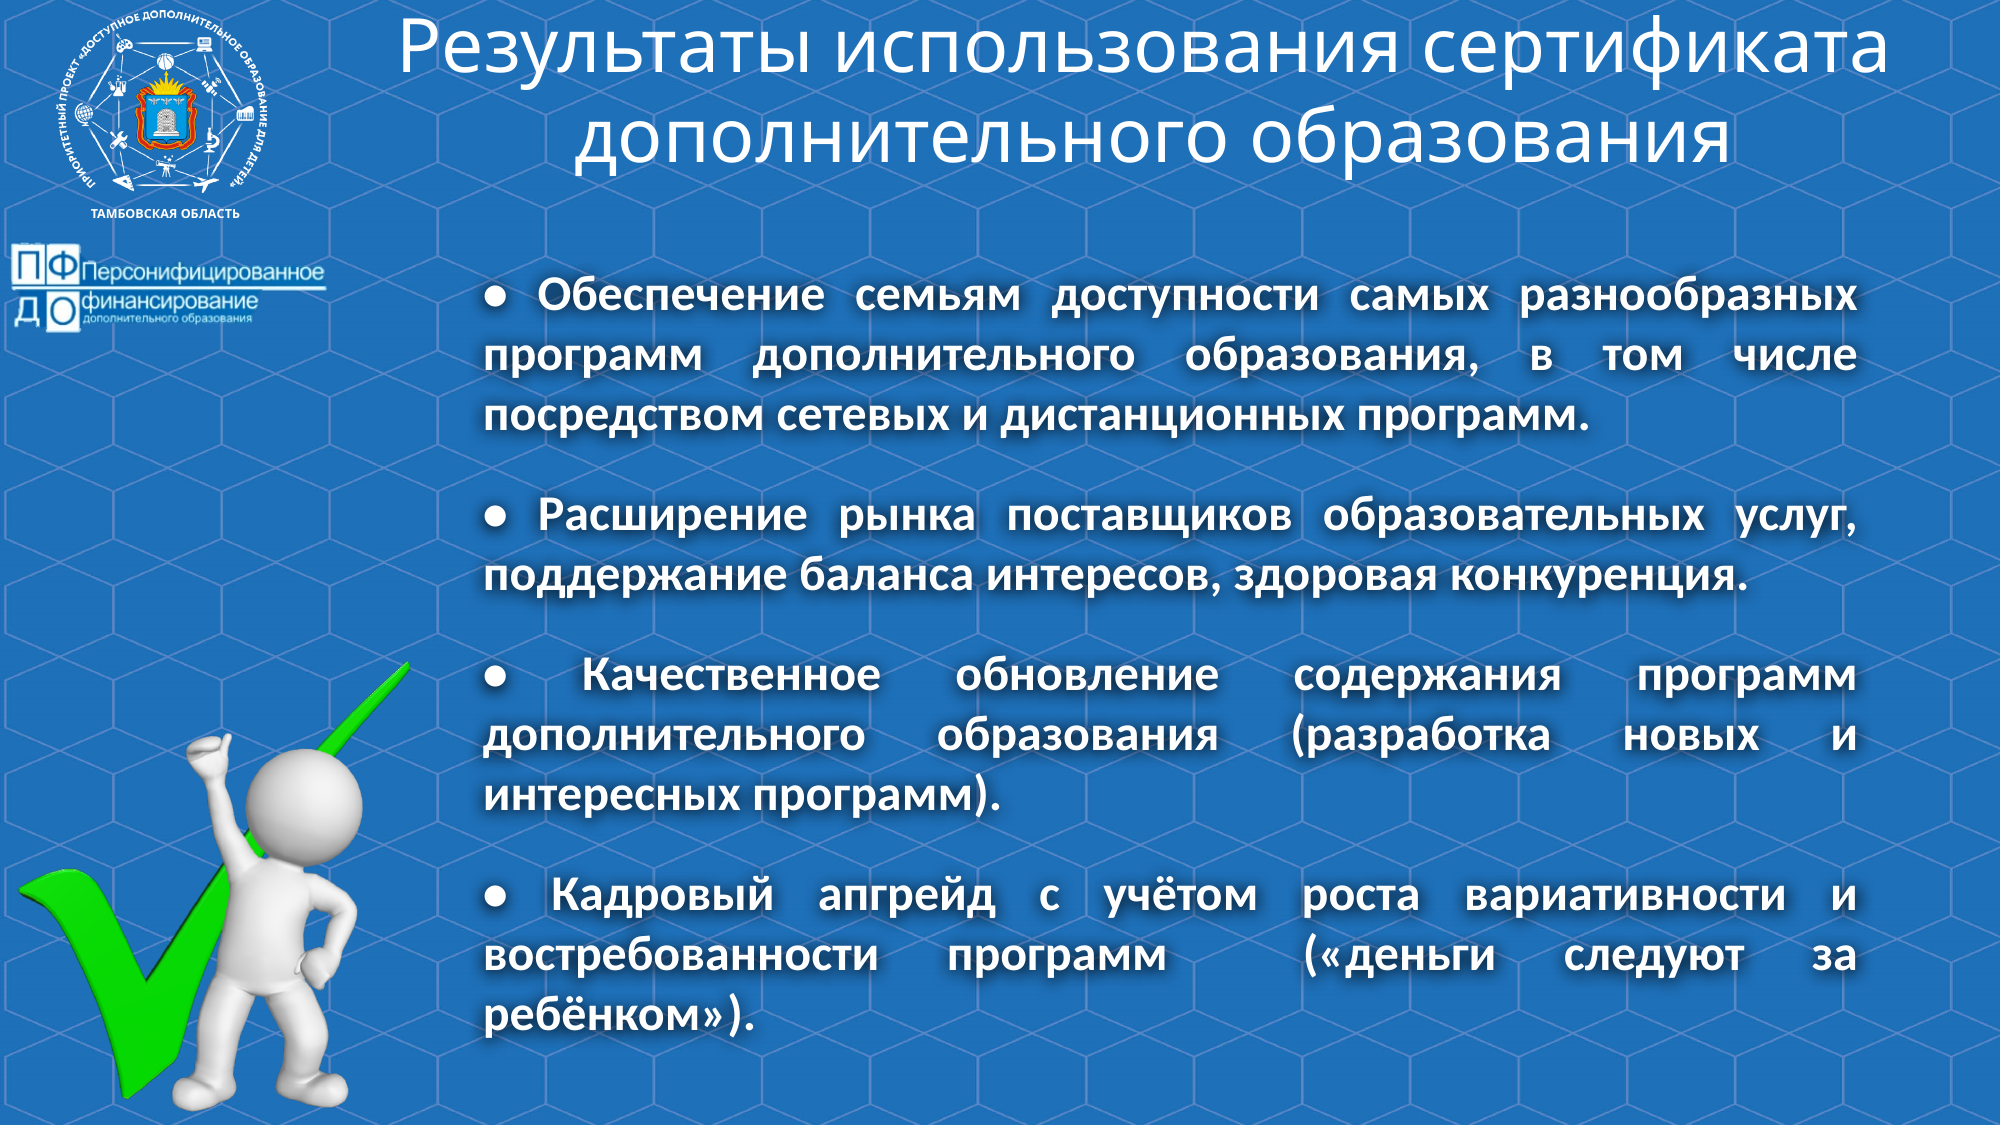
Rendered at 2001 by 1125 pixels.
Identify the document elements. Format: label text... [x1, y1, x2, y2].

picture [0, 0, 2000, 1125]
text_box • Обеспечение семьям доступности самых разнообразных программ дополнительного образования, в том числе посредством сетевых и дистанционных программ. • Расширение рынка поставщиков образовательных услуг, поддержание баланса интересов, здоровая конкуренция. • Качественное обновление содержания программ дополнительного образования (разработка новых и интересных программ). • Кадровый апгрейд с учётом роста вариативности и востребованности программ («деньги следуют за ребёнком»). [424, 209, 1918, 1092]
text_box Результаты использования сертификата дополнительного образования [338, 0, 1971, 186]
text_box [56, 10, 275, 226]
